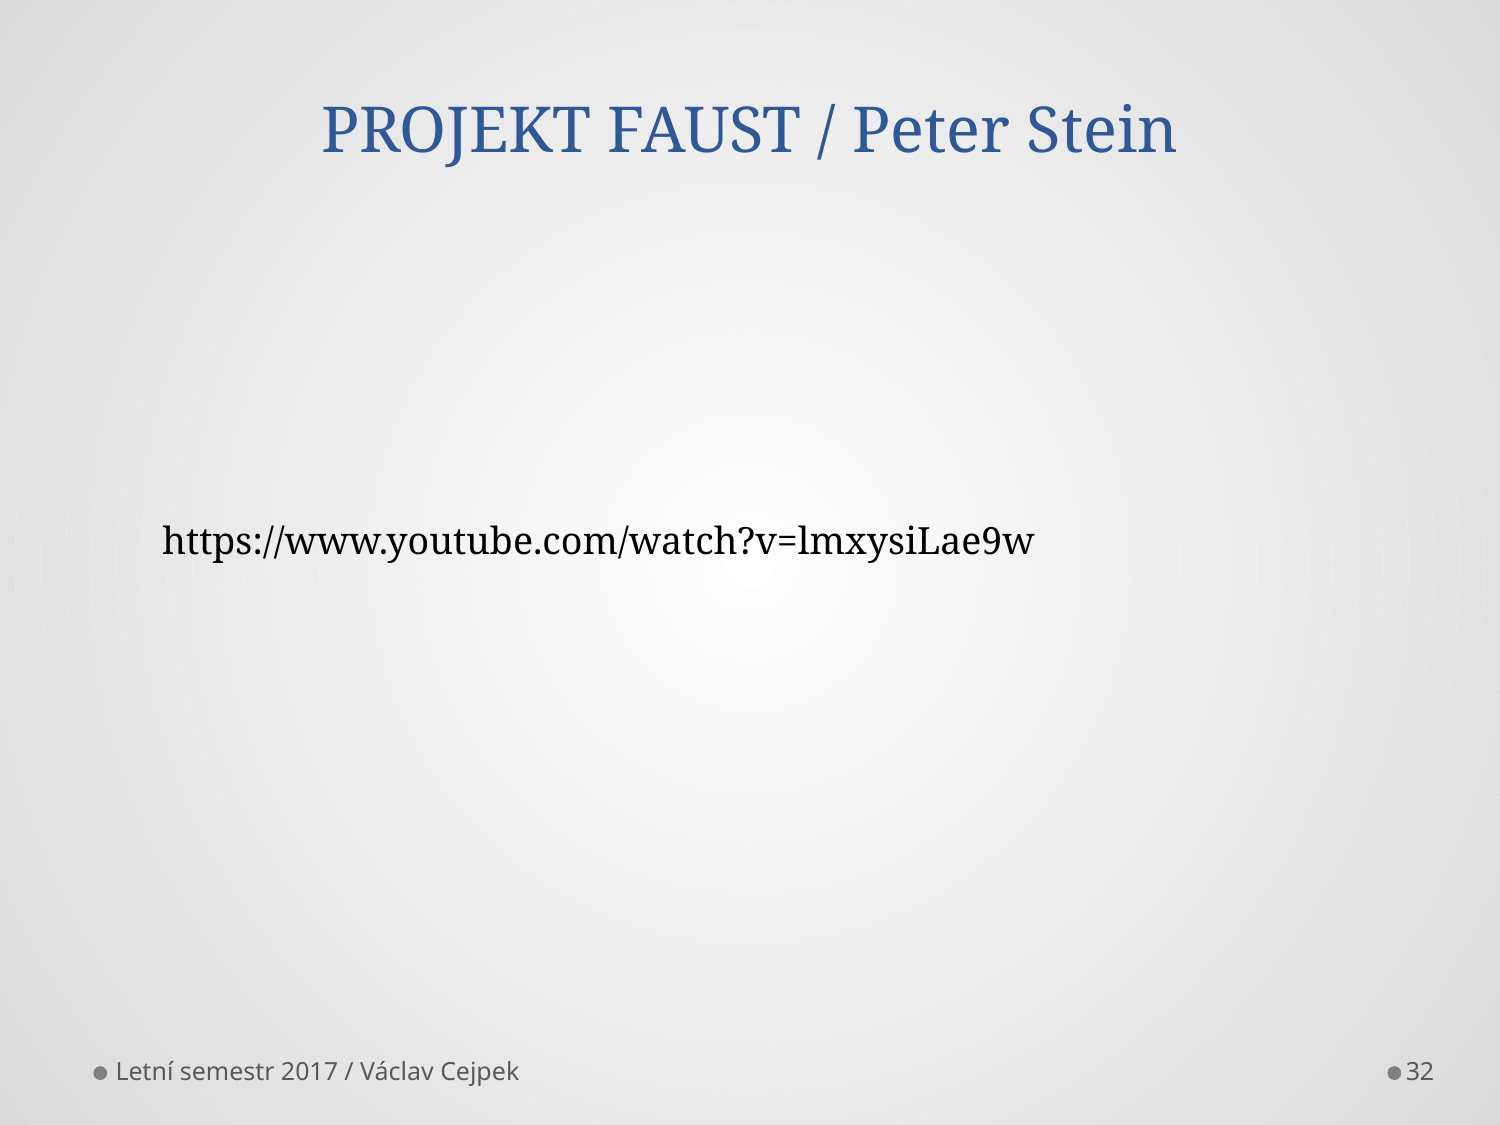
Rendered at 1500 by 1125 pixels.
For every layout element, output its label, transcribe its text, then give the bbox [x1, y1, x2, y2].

title PROJEKT FAUST / Peter Stein [75, 42, 1425, 173]
text_box https://www.youtube.com/watch?v=lmxysiLae9w [147, 509, 1125, 570]
slide_number 32 [1401, 1042, 1494, 1103]
footer Letní semestr 2017 / Václav Cejpek [108, 1042, 576, 1103]
